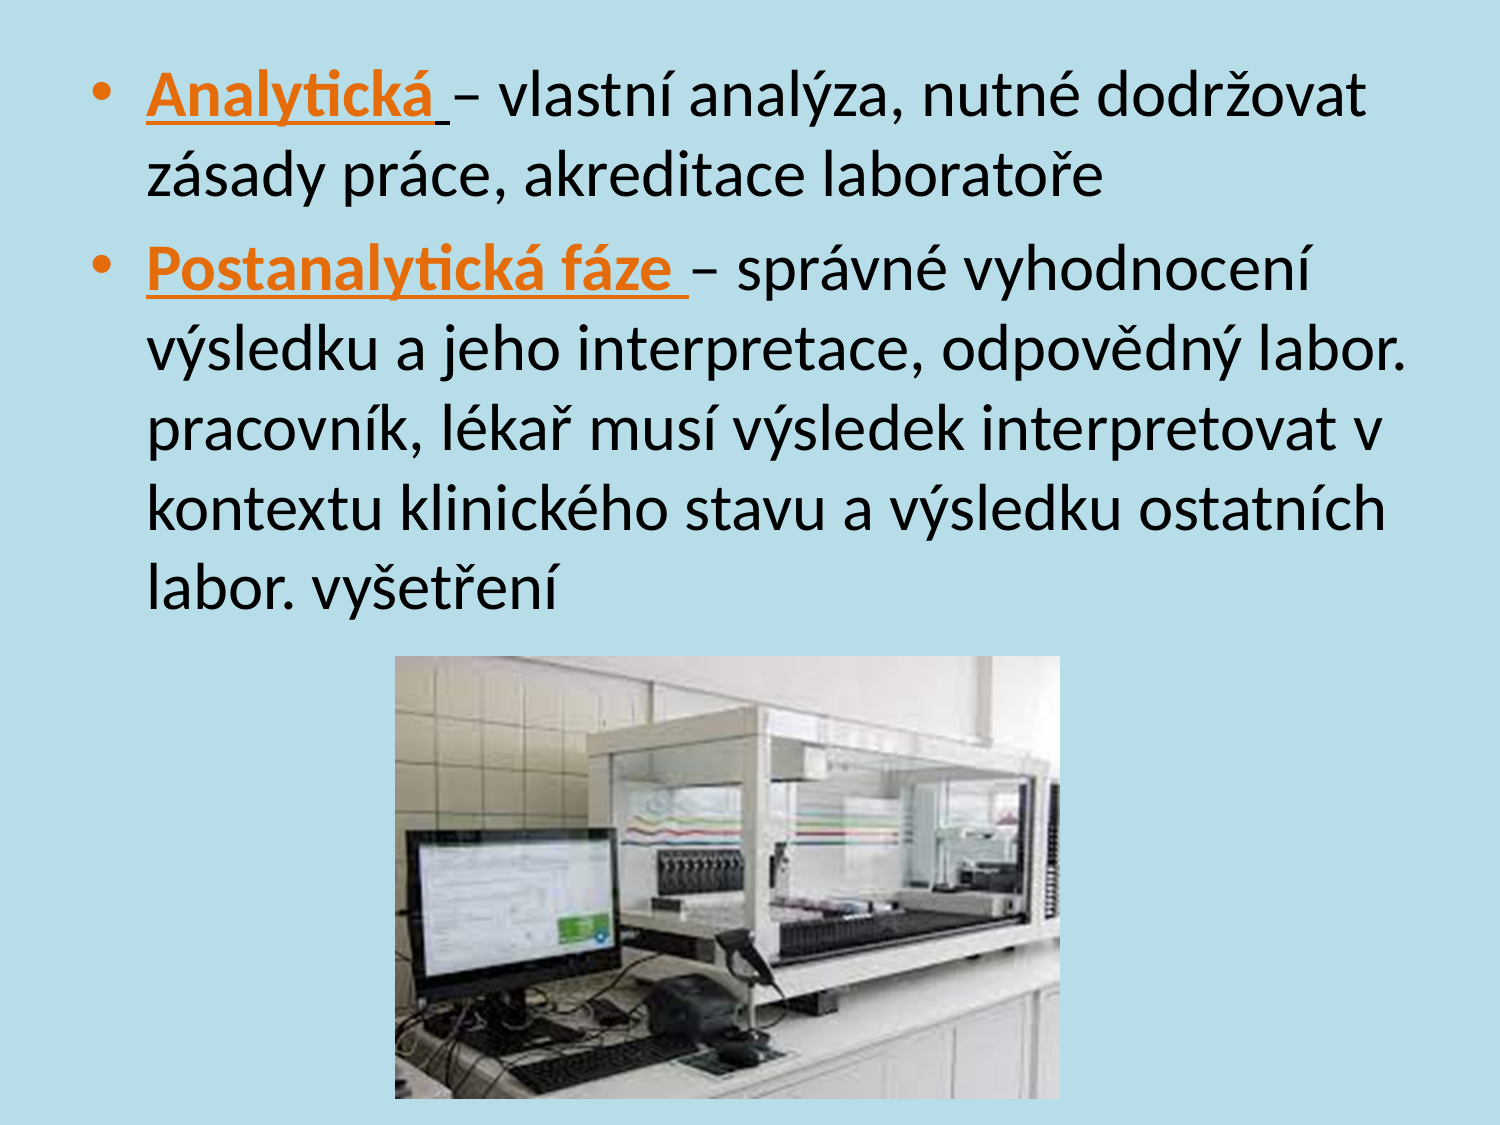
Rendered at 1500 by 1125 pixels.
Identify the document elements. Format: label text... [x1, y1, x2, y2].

list Analytická – vlastní analýza, nutné dodržovat zásady práce, akreditace laboratoře Postanalytická fáze – správné vyhodnocení výsledku a jeho interpretace, odpovědný labor. pracovník, lékař musí výsledek interpretovat v kontextu klinického stavu a výsledku ostatních labor. vyšetření [75, 42, 1425, 864]
picture [395, 656, 1060, 1100]
